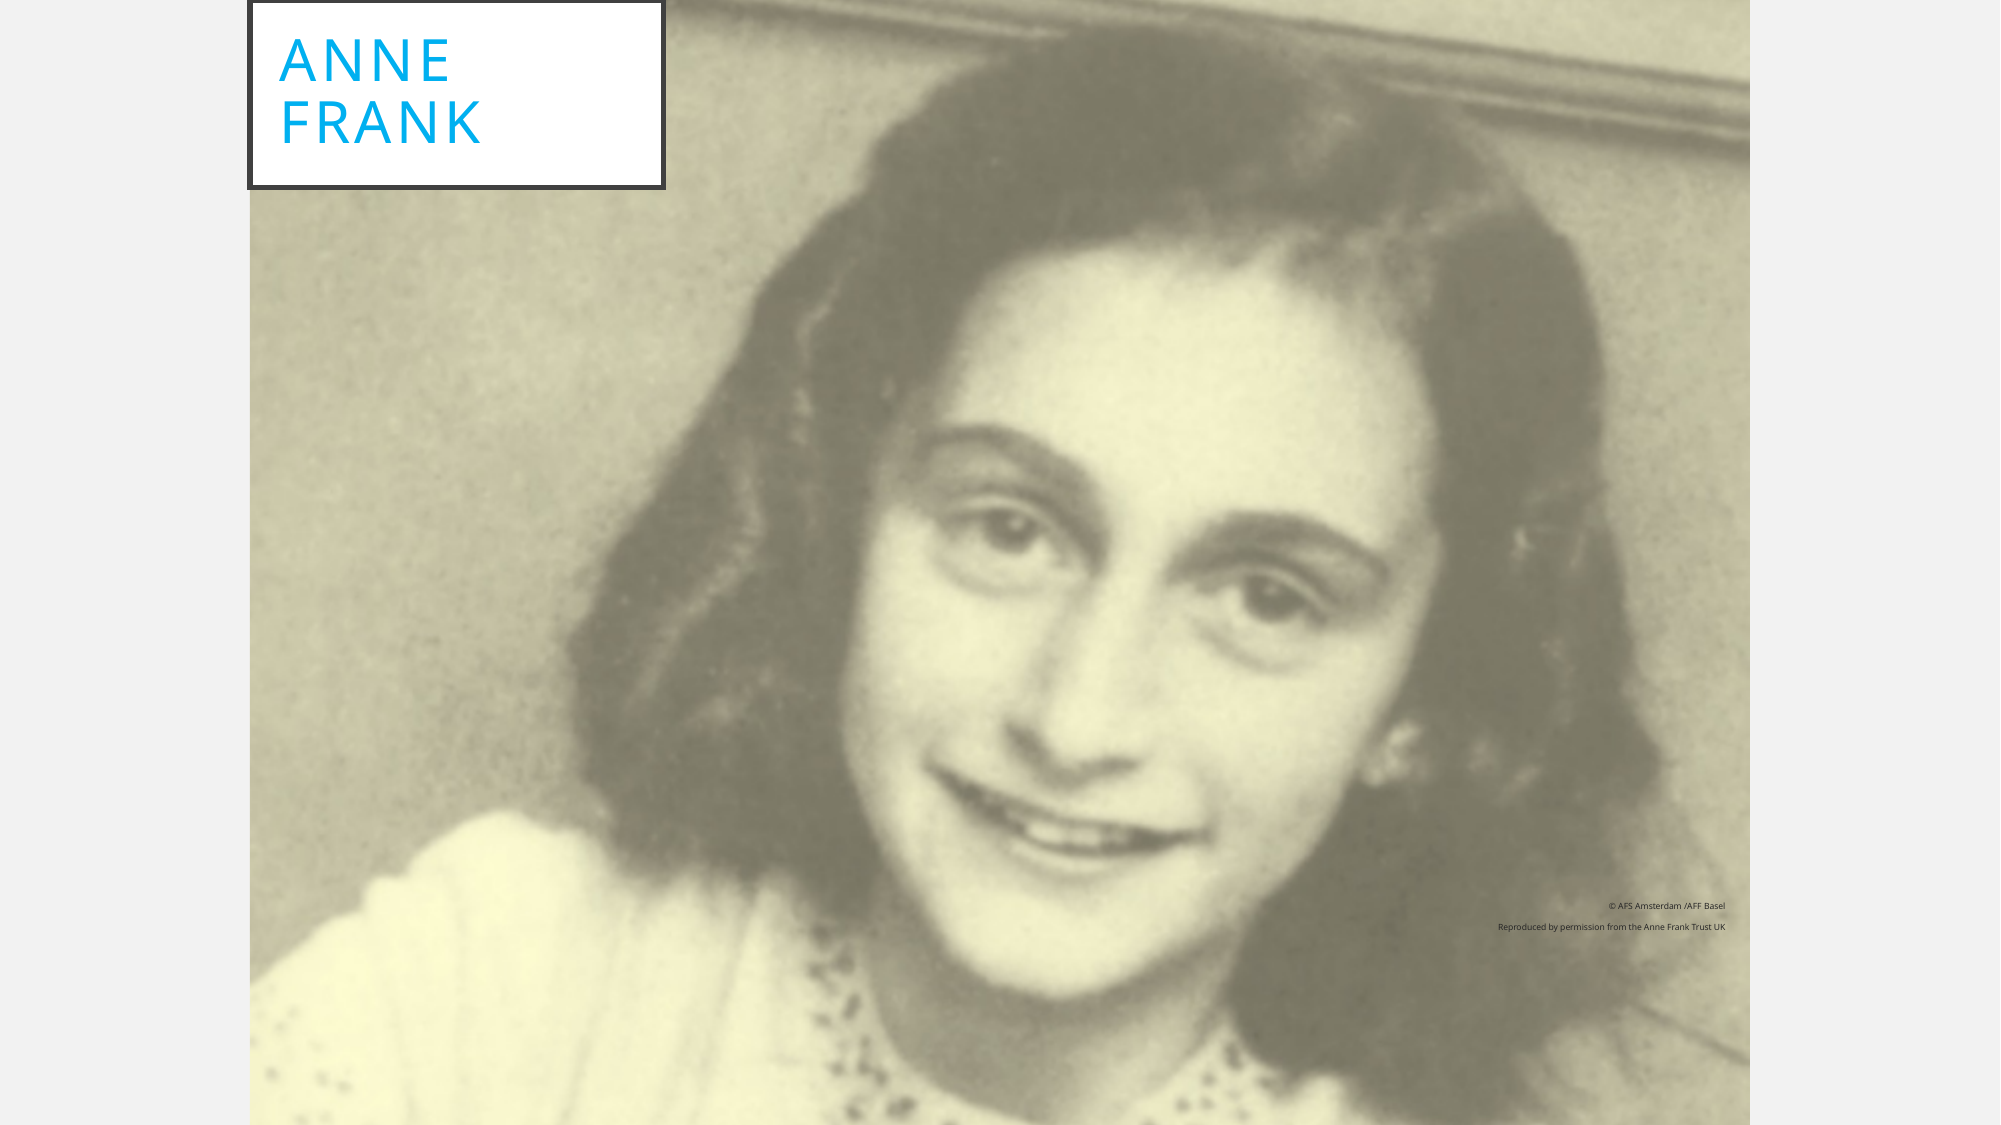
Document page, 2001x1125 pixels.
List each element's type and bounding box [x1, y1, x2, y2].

picture [249, 0, 1750, 1125]
